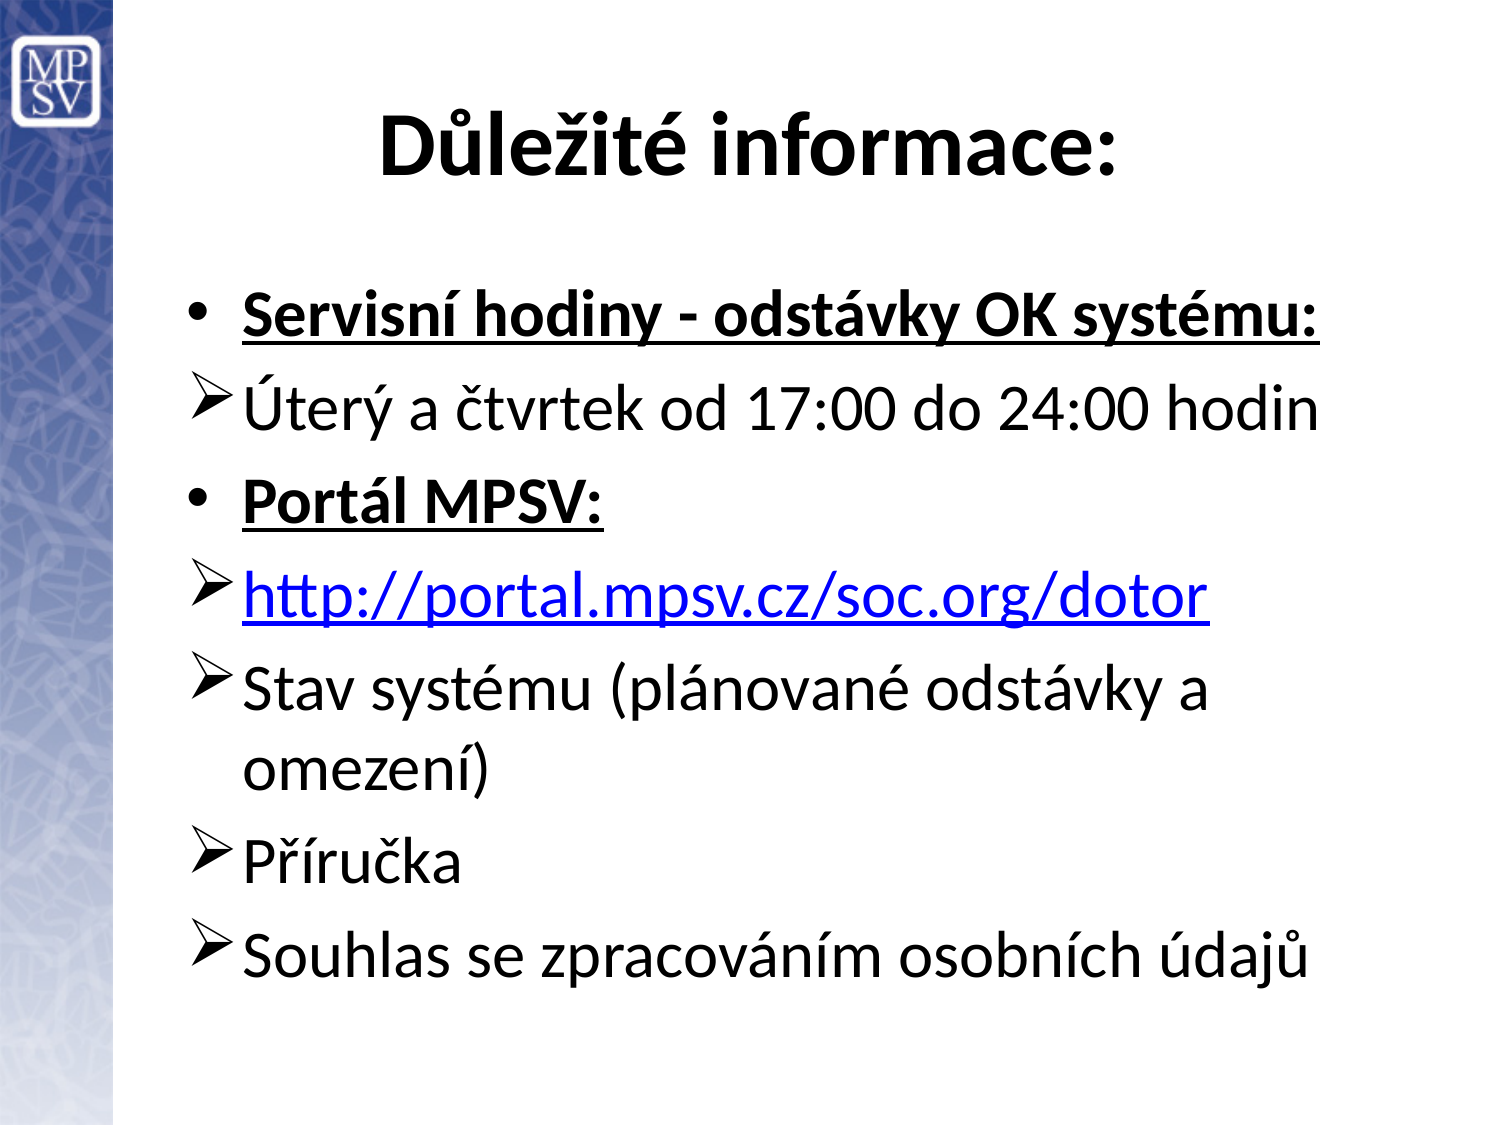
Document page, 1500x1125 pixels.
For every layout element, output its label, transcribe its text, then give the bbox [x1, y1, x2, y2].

list Servisní hodiny - odstávky OK systému: Úterý a čtvrtek od 17:00 do 24:00 hodin Portál MPSV: http://portal.mpsv.cz/soc.org/dotor Stav systému (plánované odstávky a omezení) Příručka Souhlas se zpracováním osobních údajů [171, 262, 1425, 1005]
picture [0, 0, 113, 1125]
title Důležité informace: [116, 45, 1425, 233]
